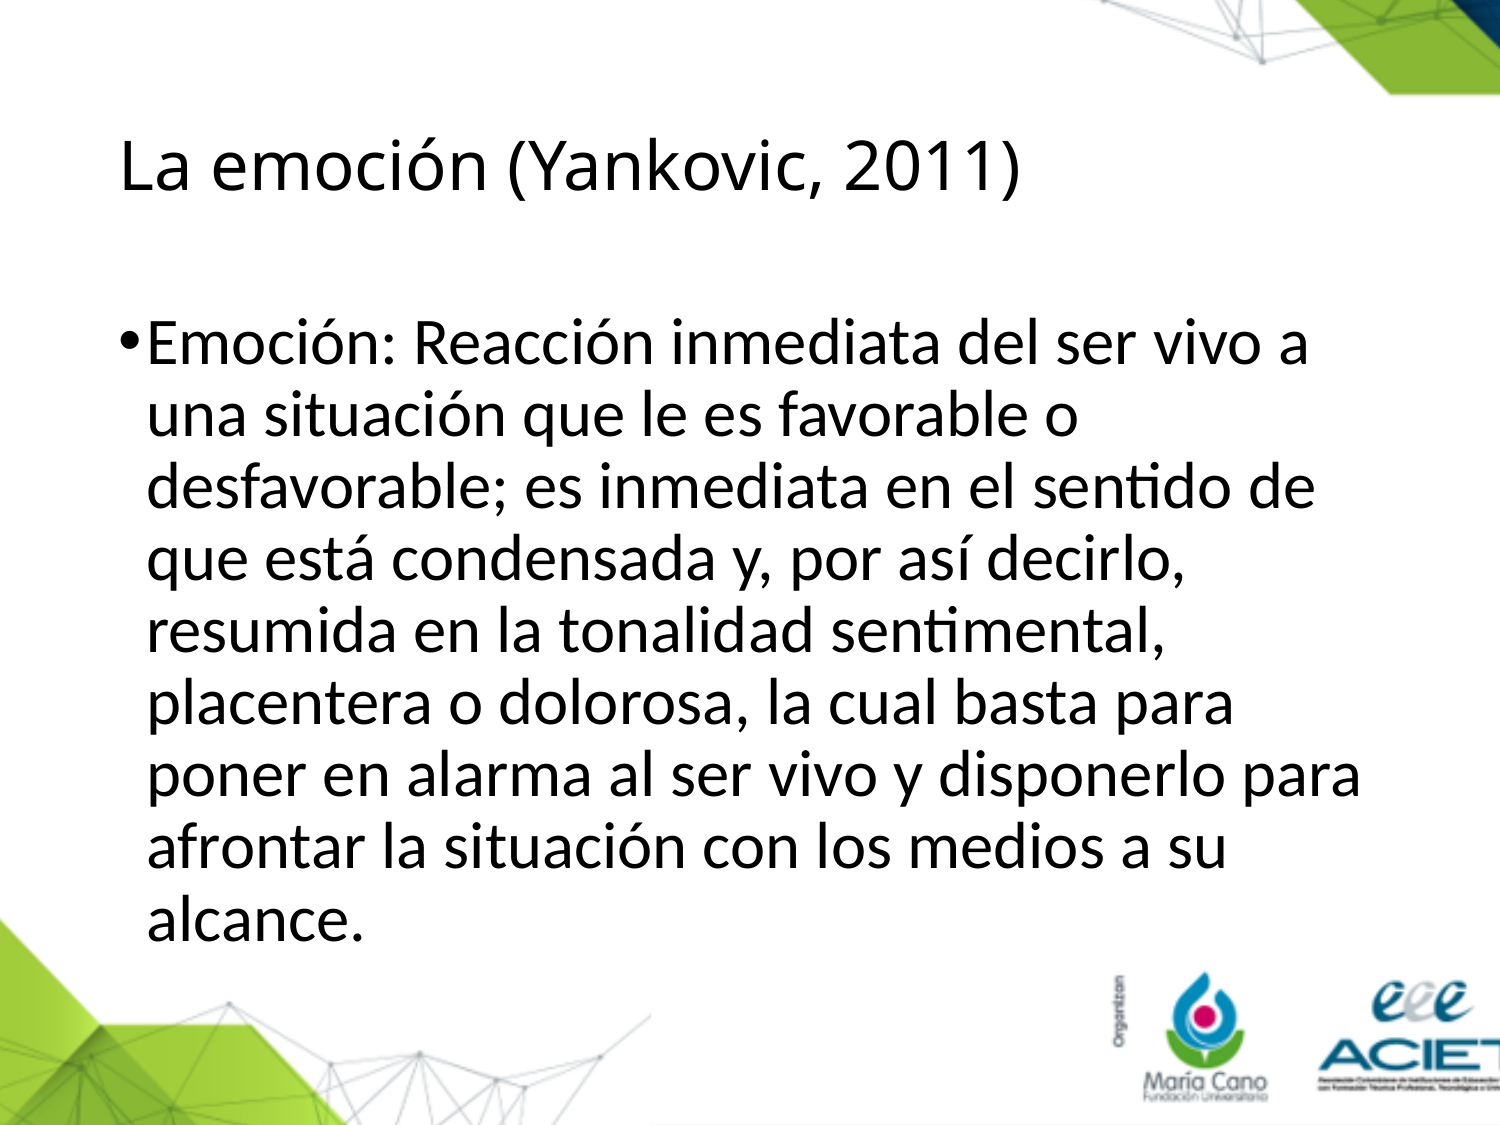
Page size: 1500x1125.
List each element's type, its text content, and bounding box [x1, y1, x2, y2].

title La emoción (Yankovic, 2011) [103, 59, 1397, 278]
picture [0, 0, 1500, 1125]
list Emoción: Reacción inmediata del ser vivo a una situación que le es favorable o desfavorable; es inmediata en el sentido de que está condensada y, por así decirlo, resumida en la tonalidad sentimental, placentera o dolorosa, la cual basta para poner en alarma al ser vivo y disponerlo para afrontar la situación con los medios a su alcance. [103, 299, 1397, 1014]
